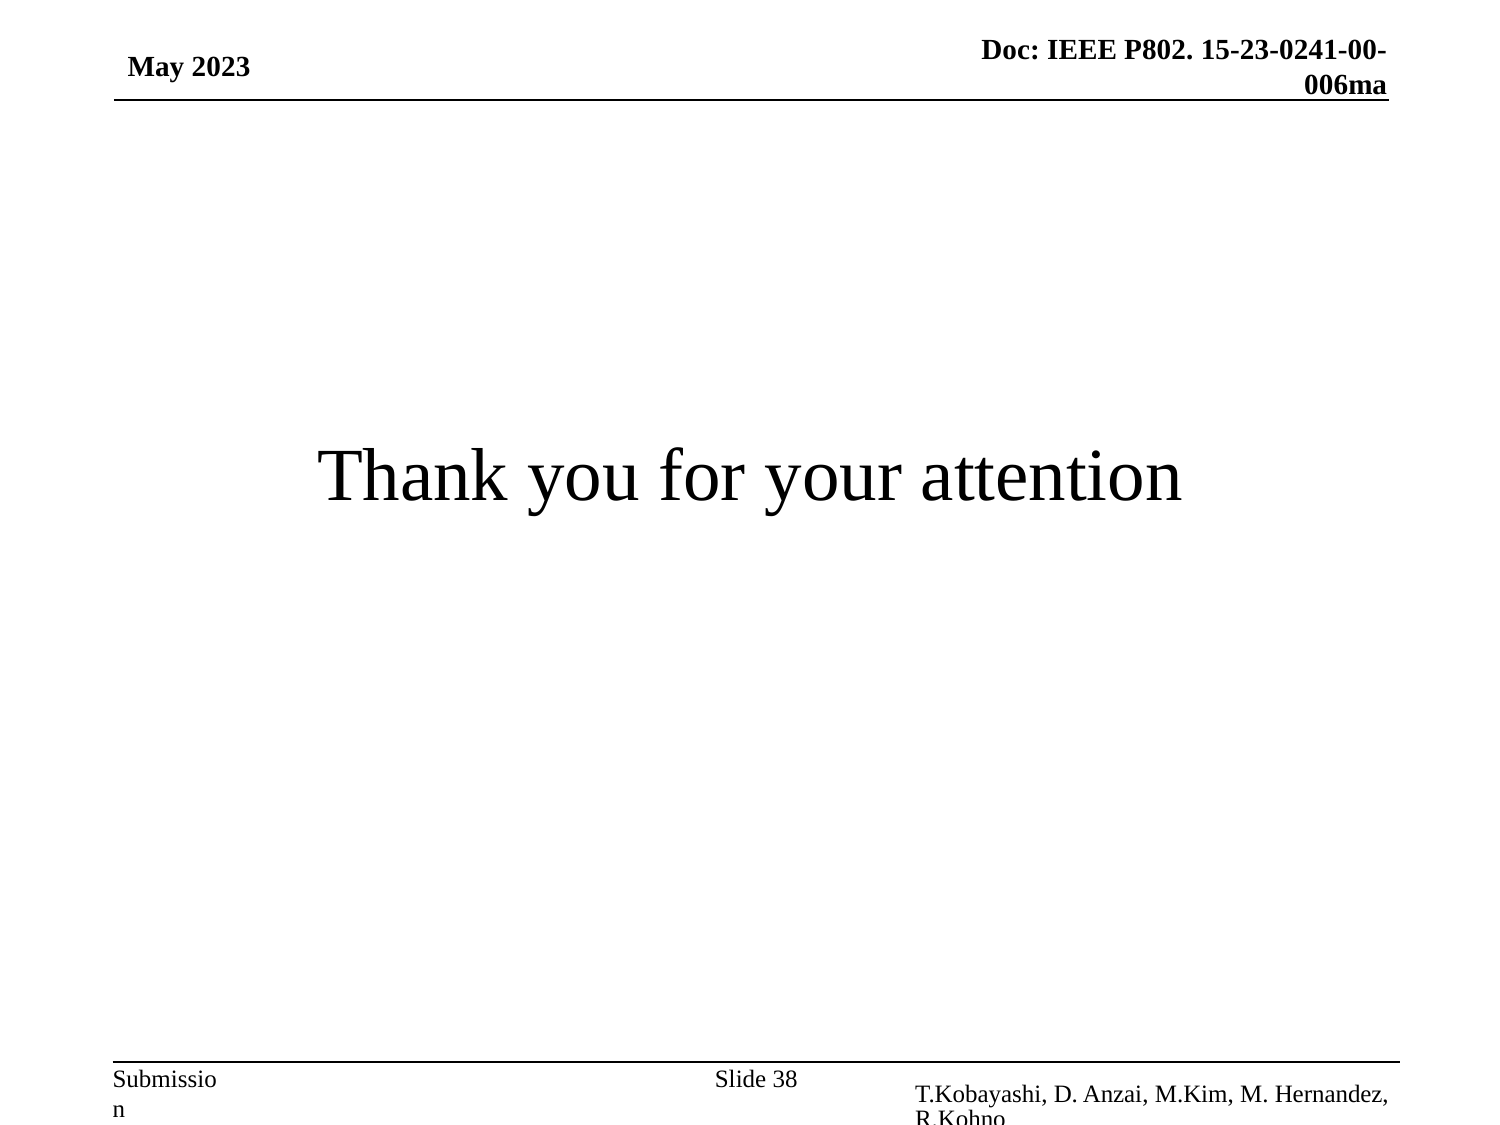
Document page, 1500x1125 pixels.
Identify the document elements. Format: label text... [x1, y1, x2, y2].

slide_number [112, 62, 375, 98]
slide_number Slide 38 [712, 1062, 801, 1093]
footer T.Kobayashi, D. Anzai, M.Kim, M. Hernandez, R.Kohno [900, 1062, 1413, 1093]
title Thank you for your attention [112, 349, 1388, 591]
